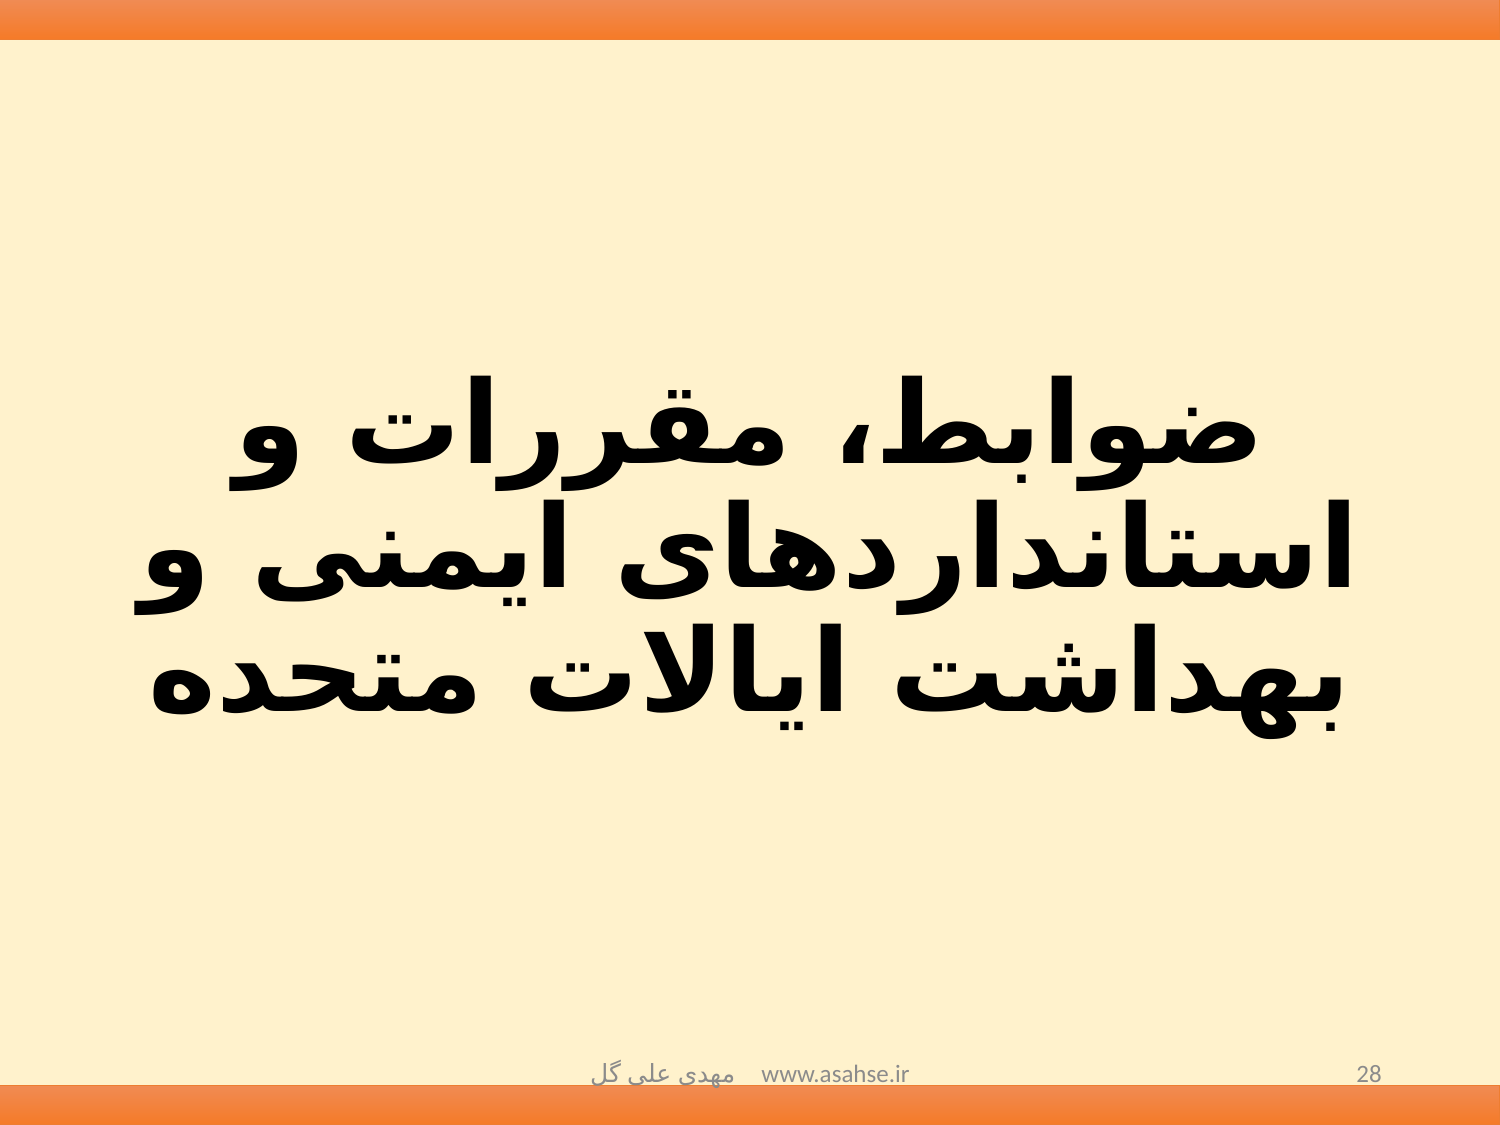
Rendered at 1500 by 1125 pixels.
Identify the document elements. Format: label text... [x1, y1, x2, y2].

slide_number 28 [1059, 1042, 1397, 1103]
title ضوابط، مقررات و استانداردهای ایمنی و بهداشت ایالات متحده [112, 352, 1388, 745]
text_box [0, 0, 1500, 40]
footer مهدی علی گل www.asahse.ir [496, 1042, 1004, 1103]
text_box [0, 1085, 1500, 1125]
